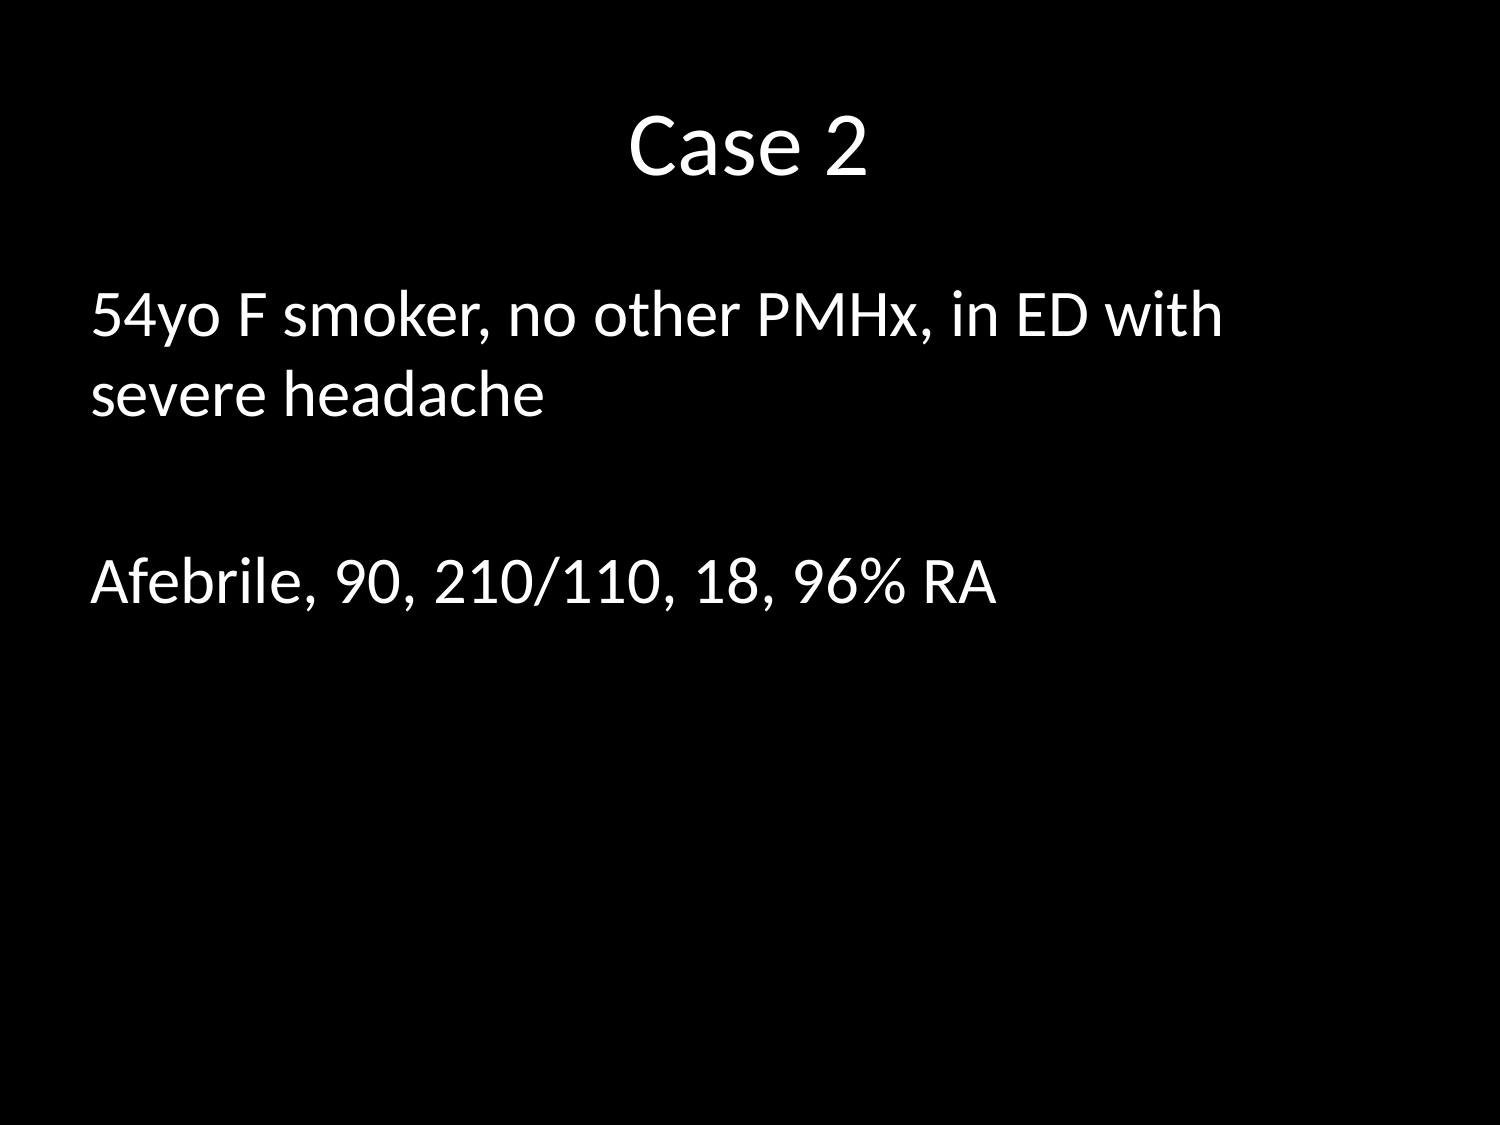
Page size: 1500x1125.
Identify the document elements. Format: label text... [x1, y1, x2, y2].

list 54yo F smoker, no other PMHx, in ED with severe headache Afebrile, 90, 210/110, 18, 96% RA [75, 262, 1425, 1005]
title Case 2 [75, 45, 1425, 233]
